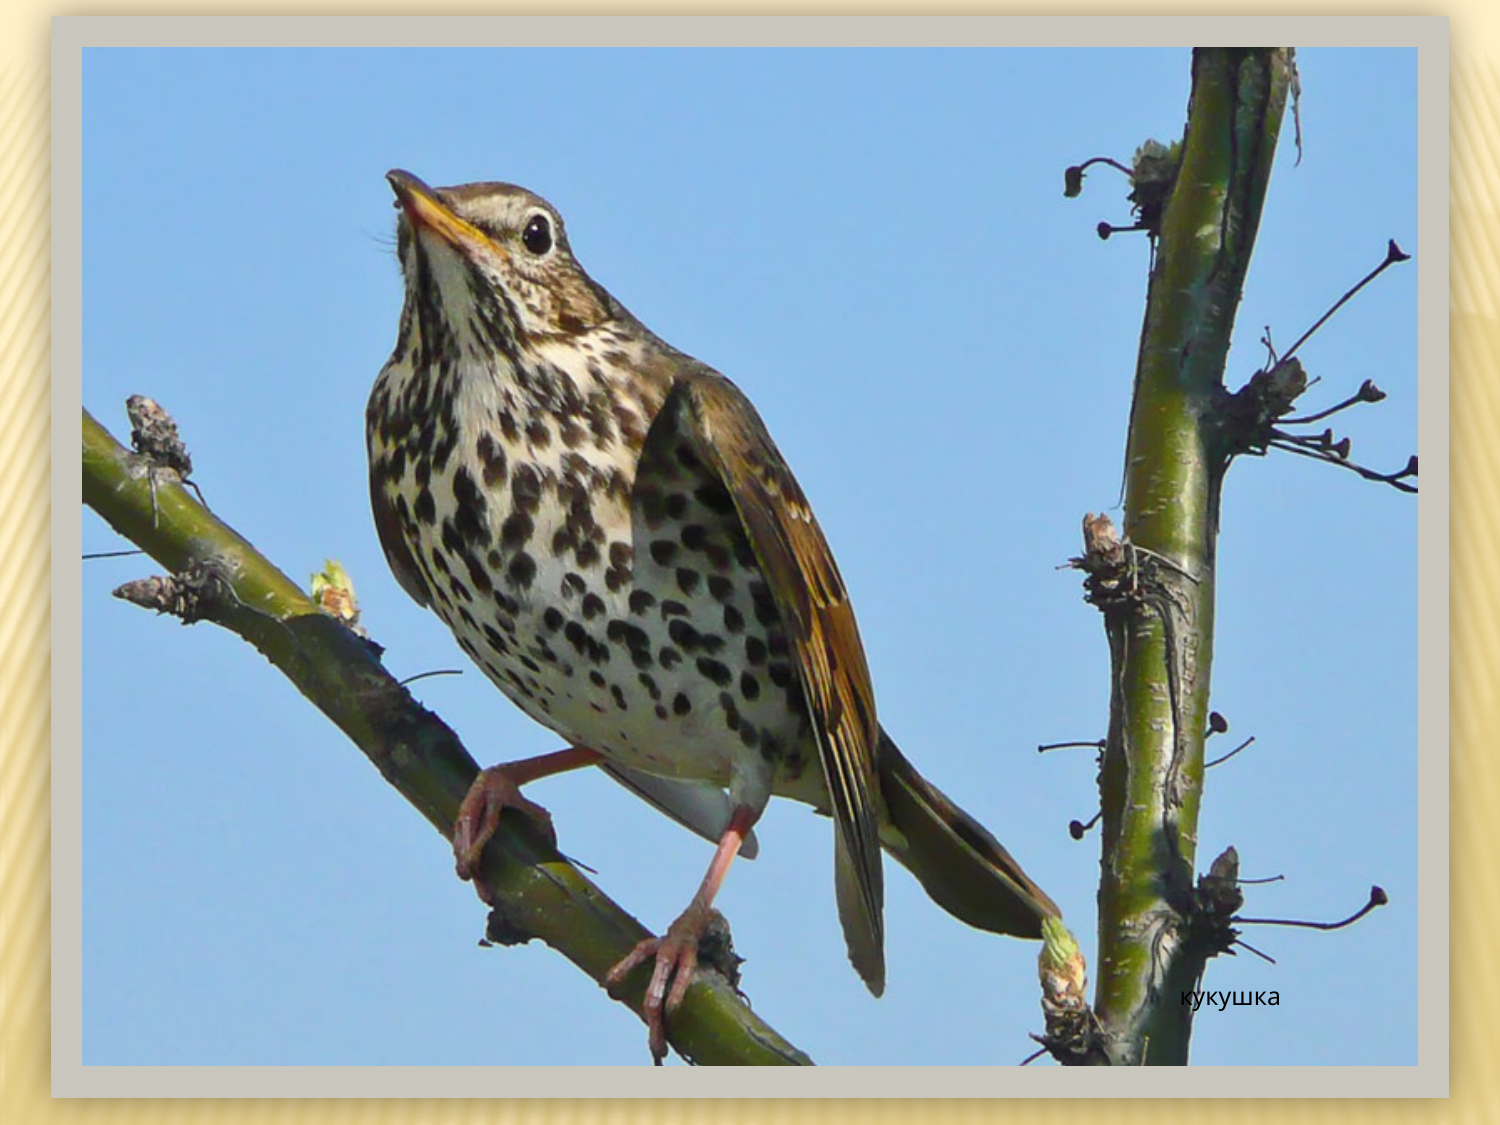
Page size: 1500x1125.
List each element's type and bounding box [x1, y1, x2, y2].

picture [81, 46, 1419, 1067]
